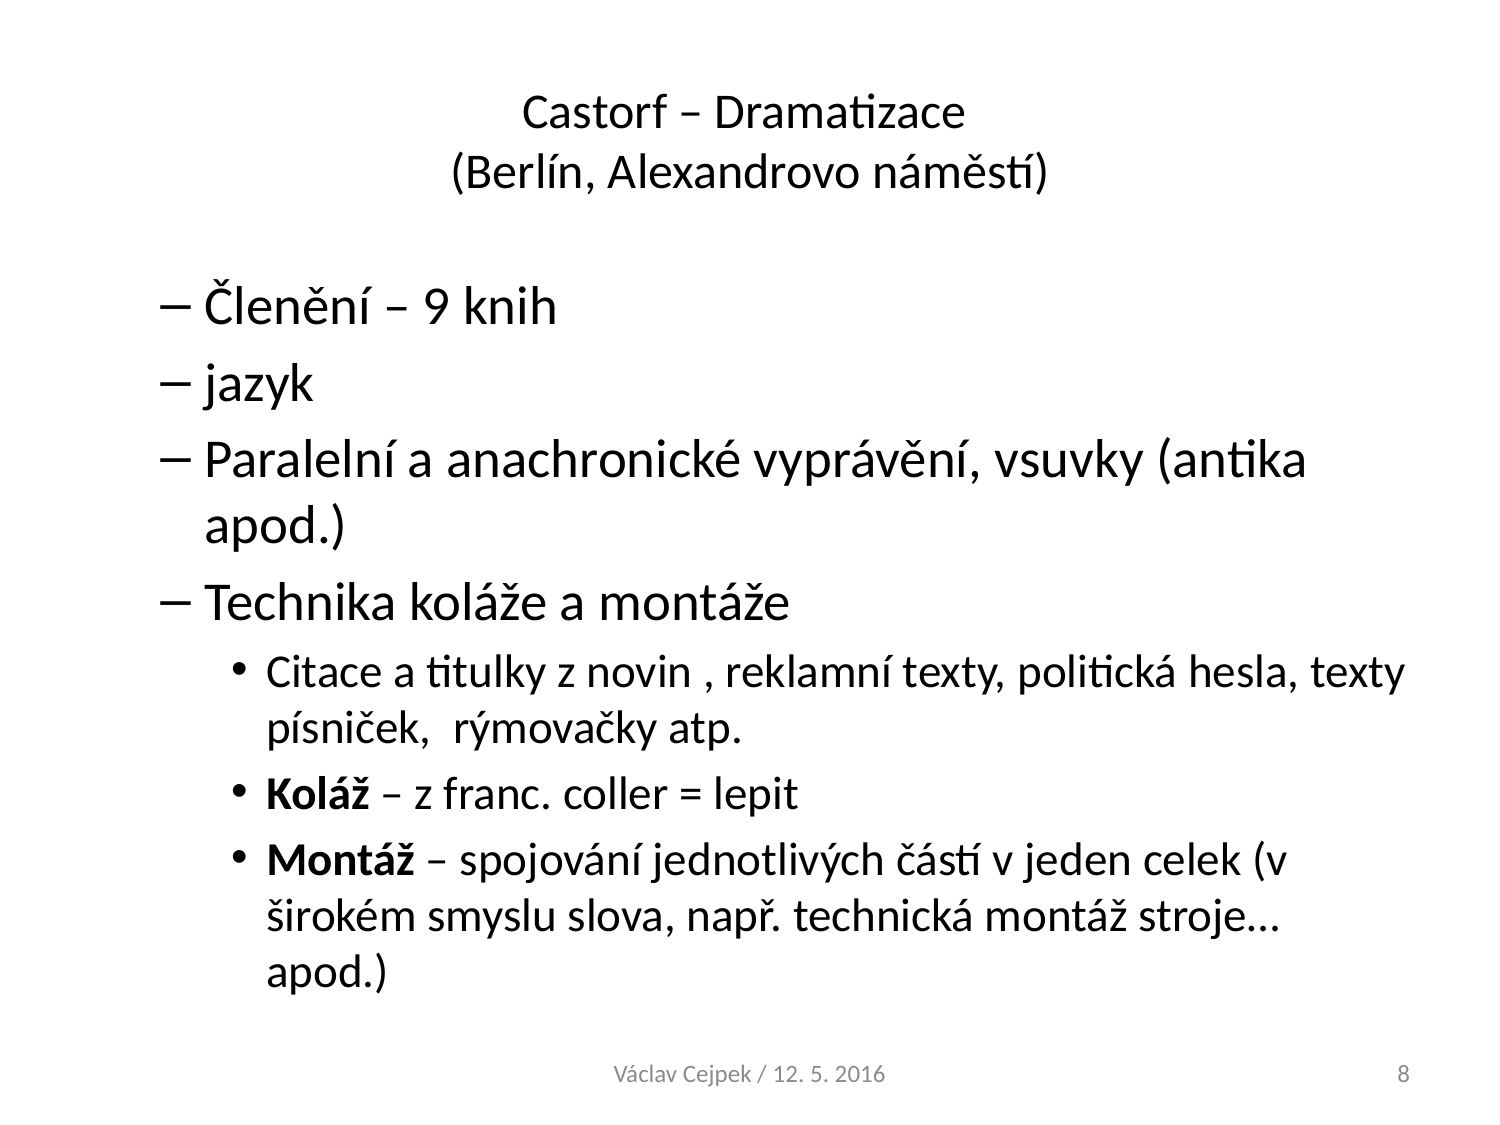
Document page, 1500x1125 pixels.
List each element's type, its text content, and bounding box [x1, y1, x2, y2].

title Castorf – Dramatizace (Berlín, Alexandrovo náměstí) [75, 45, 1425, 233]
list Členění – 9 knih jazyk Paralelní a anachronické vyprávění, vsuvky (antika apod.) Technika koláže a montáže Citace a titulky z novin , reklamní texty, politická hesla, texty písniček, rýmovačky atp. Koláž – z franc. coller = lepit Montáž – spojování jednotlivých částí v jeden celek (v širokém smyslu slova, např. technická montáž stroje… apod.) [75, 262, 1425, 1005]
slide_number 8 [1074, 1042, 1425, 1103]
footer Václav Cejpek / 12. 5. 2016 [512, 1042, 988, 1103]
